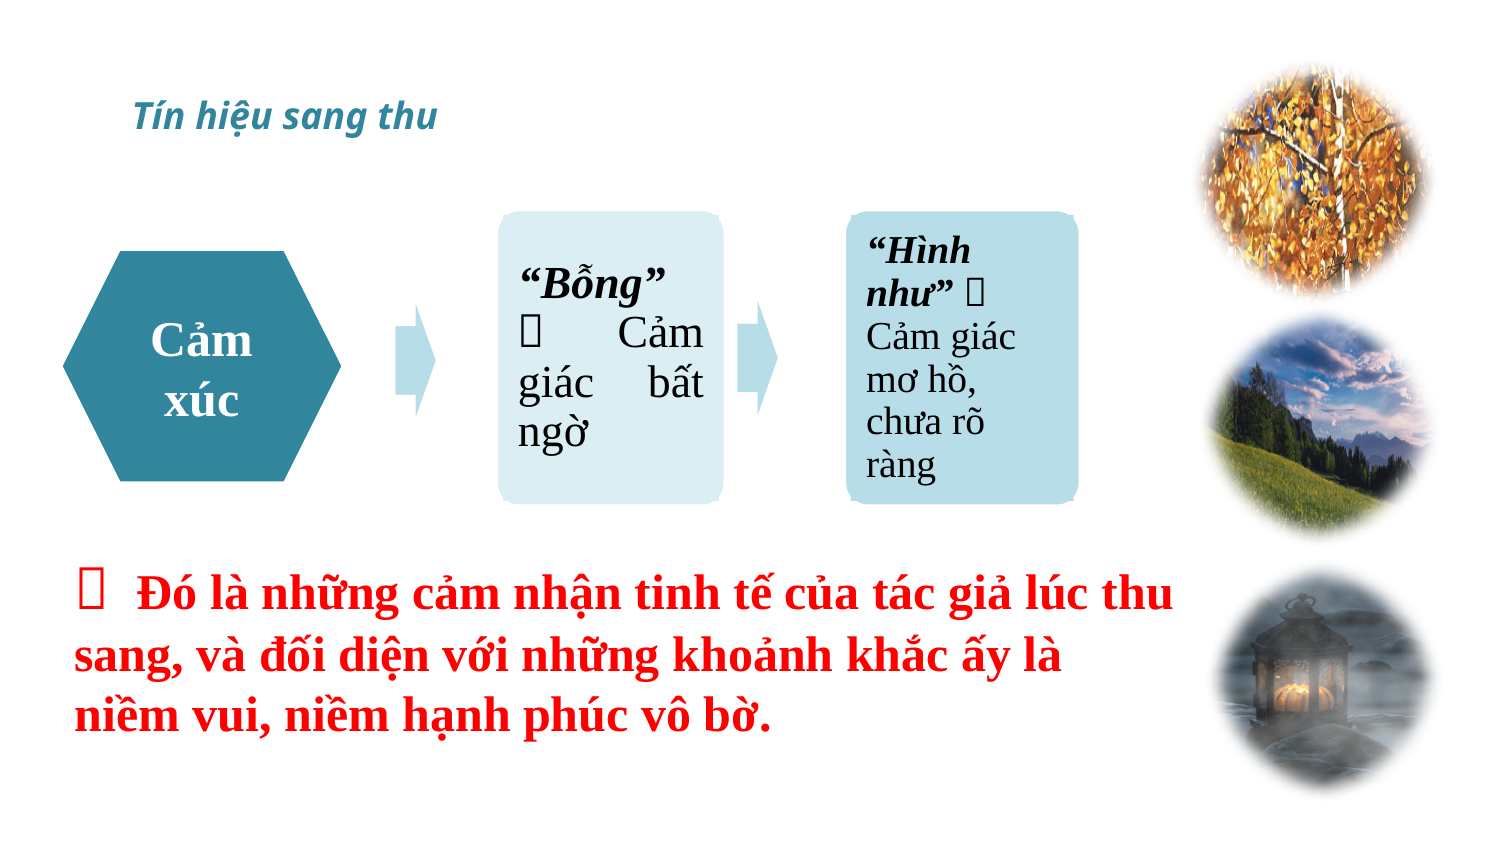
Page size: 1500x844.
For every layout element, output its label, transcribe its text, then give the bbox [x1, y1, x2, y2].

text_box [737, 300, 779, 415]
picture [1202, 555, 1448, 806]
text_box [495, 208, 726, 507]
text_box  Đó là những cảm nhận tinh tế của tác giả lúc thu sang, và đối diện với những khoảnh khắc ấy là niềm vui, niềm hạnh phúc vô bờ. [50, 537, 1197, 755]
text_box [54, 85, 751, 151]
picture [1186, 55, 1445, 552]
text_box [395, 303, 436, 418]
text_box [843, 208, 1081, 507]
text_box Cảm xúc [53, 242, 351, 490]
